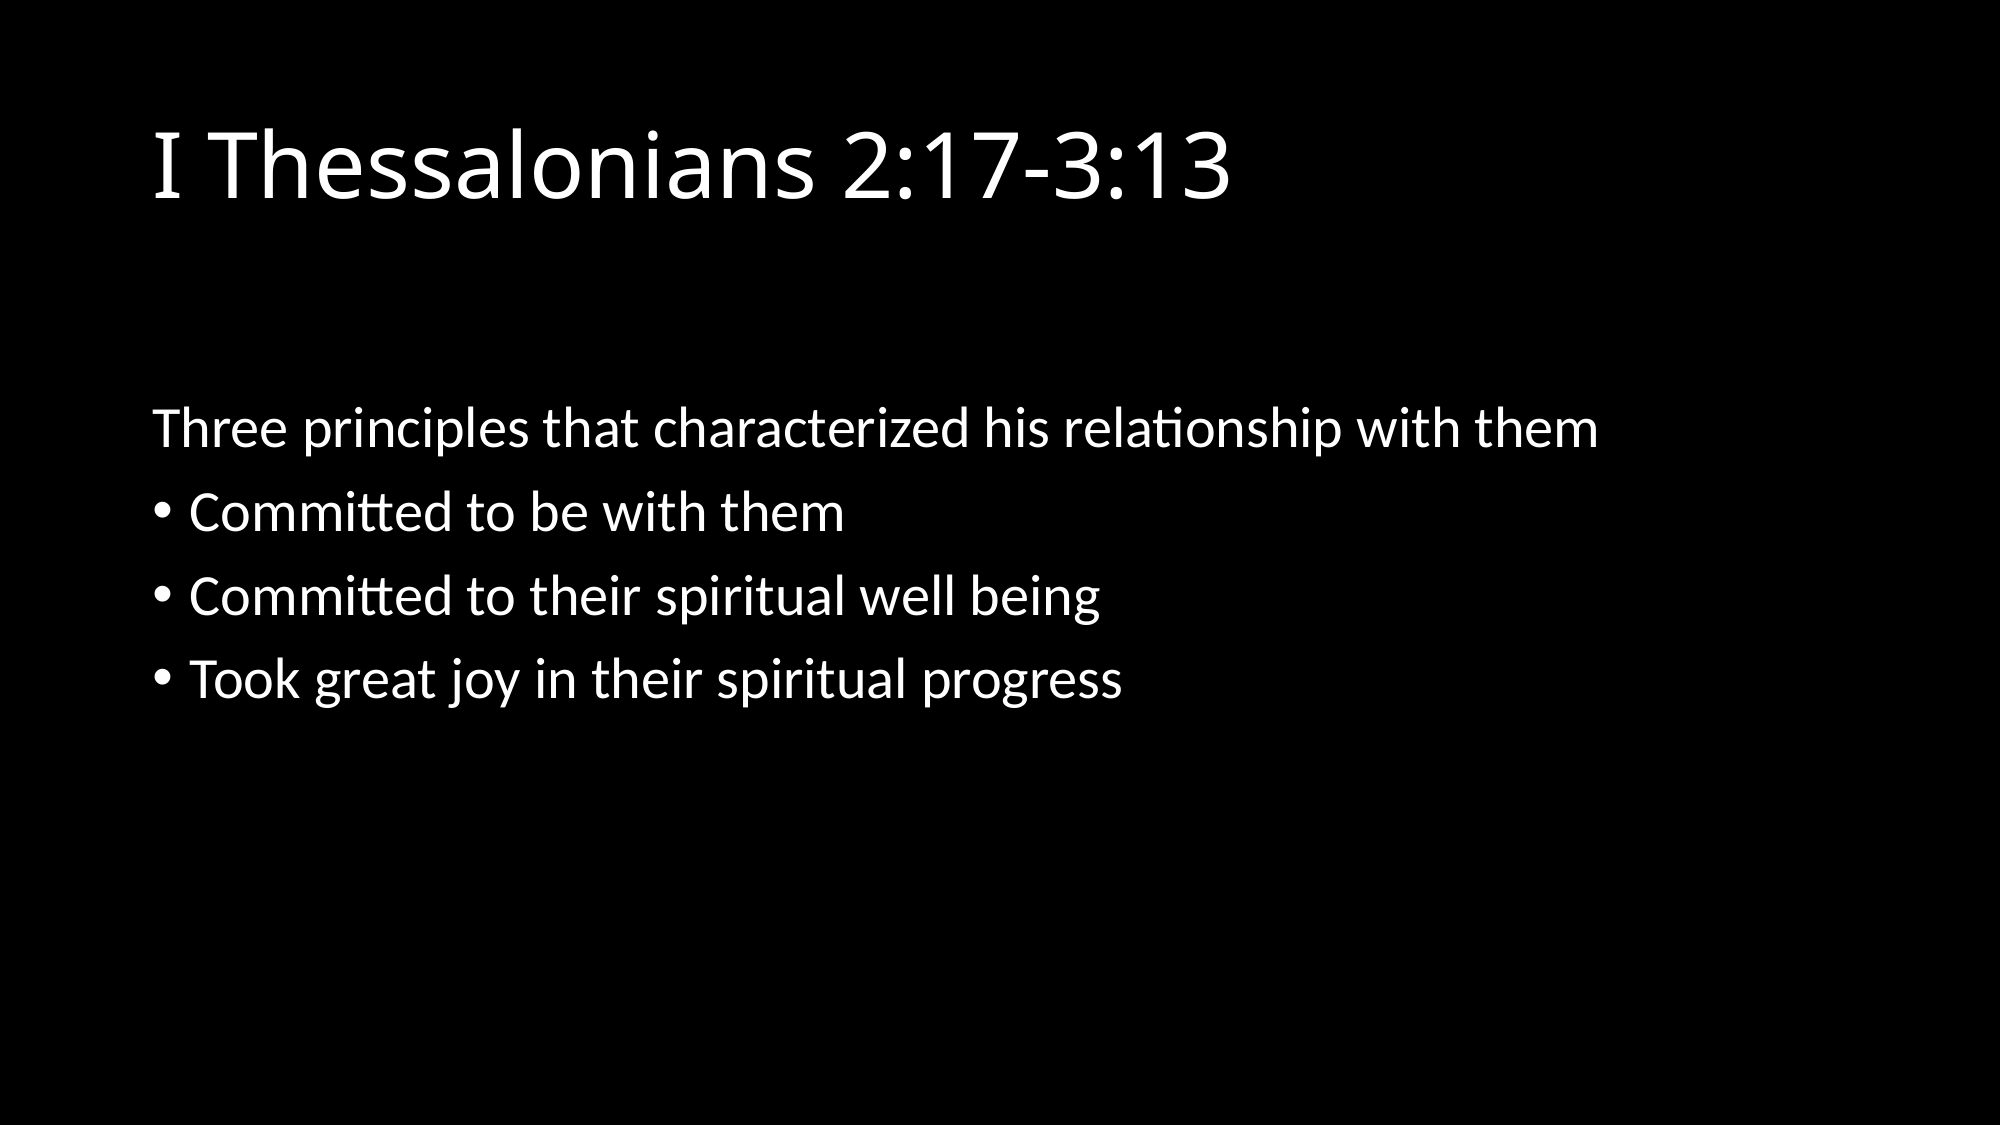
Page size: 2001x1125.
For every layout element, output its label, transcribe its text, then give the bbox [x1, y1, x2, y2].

title I Thessalonians 2:17-3:13 [137, 59, 1863, 278]
list Three principles that characterized his relationship with them Committed to be with them Committed to their spiritual well being Took great joy in their spiritual progress [137, 299, 1863, 1014]
